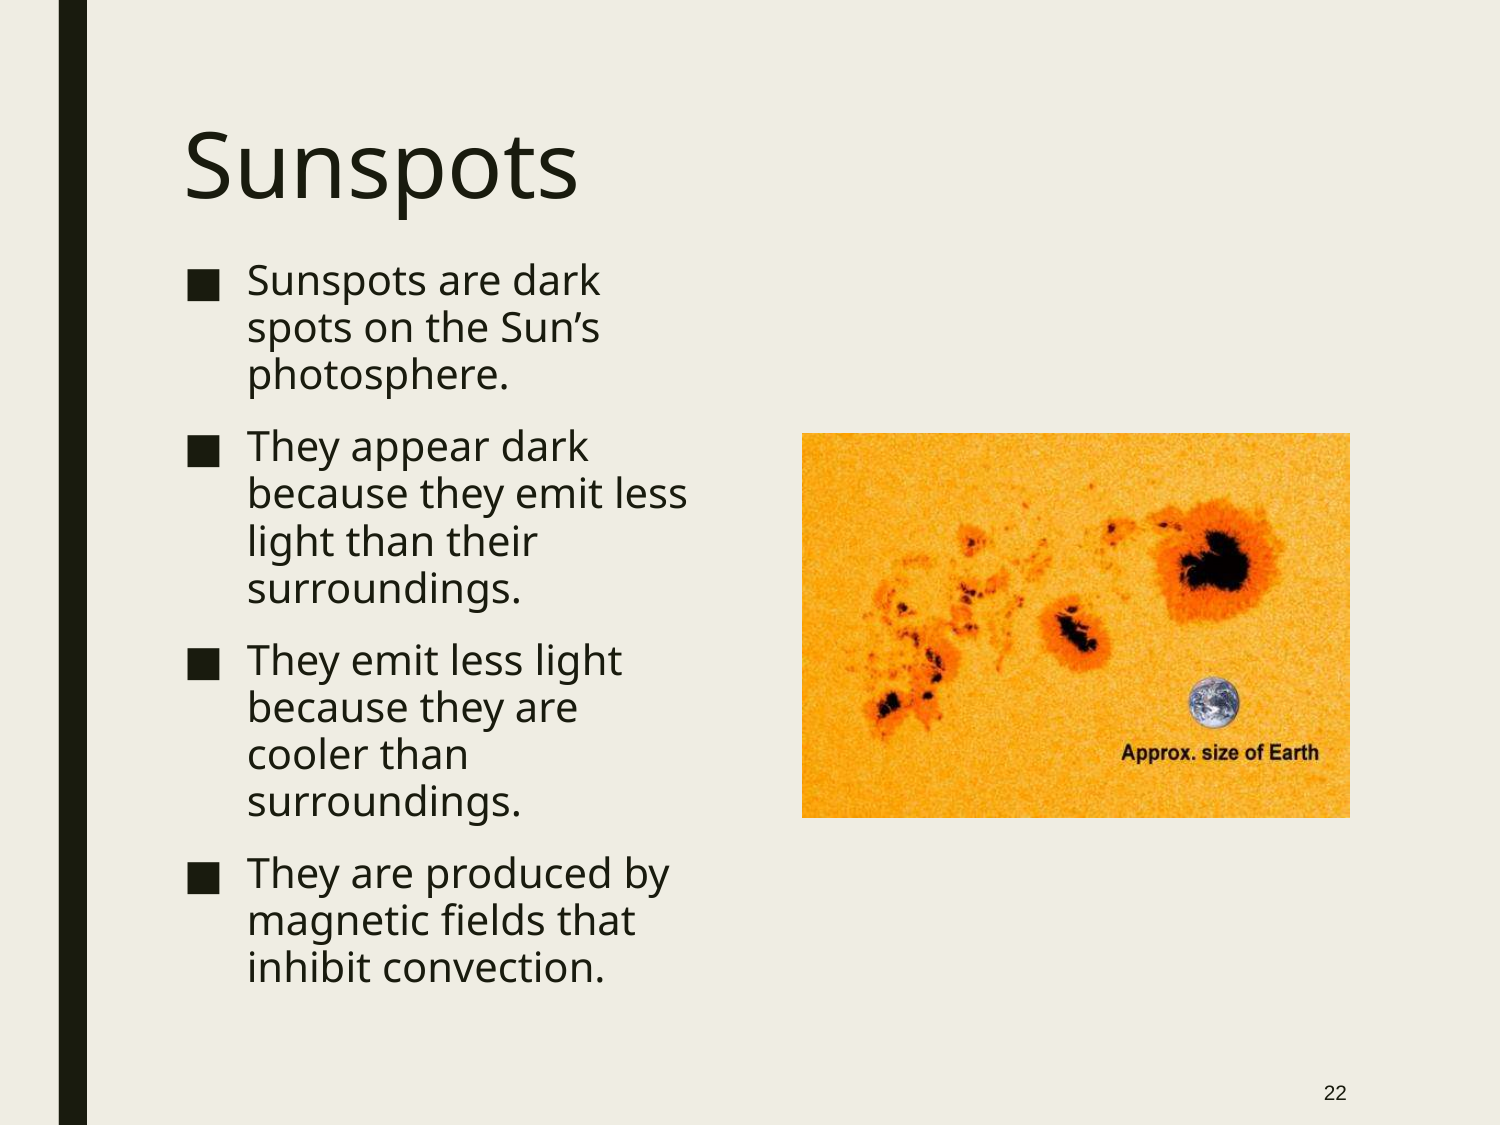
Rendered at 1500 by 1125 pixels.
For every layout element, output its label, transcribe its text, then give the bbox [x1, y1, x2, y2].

list Sunspots are dark spots on the Sun’s photosphere. They appear dark because they emit less light than their surroundings. They emit less light because they are cooler than surroundings. They are produced by magnetic fields that inhibit convection. [168, 250, 716, 1001]
slide_number 22 [1165, 1058, 1362, 1125]
title Sunspots [168, 112, 1351, 233]
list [802, 433, 1350, 818]
